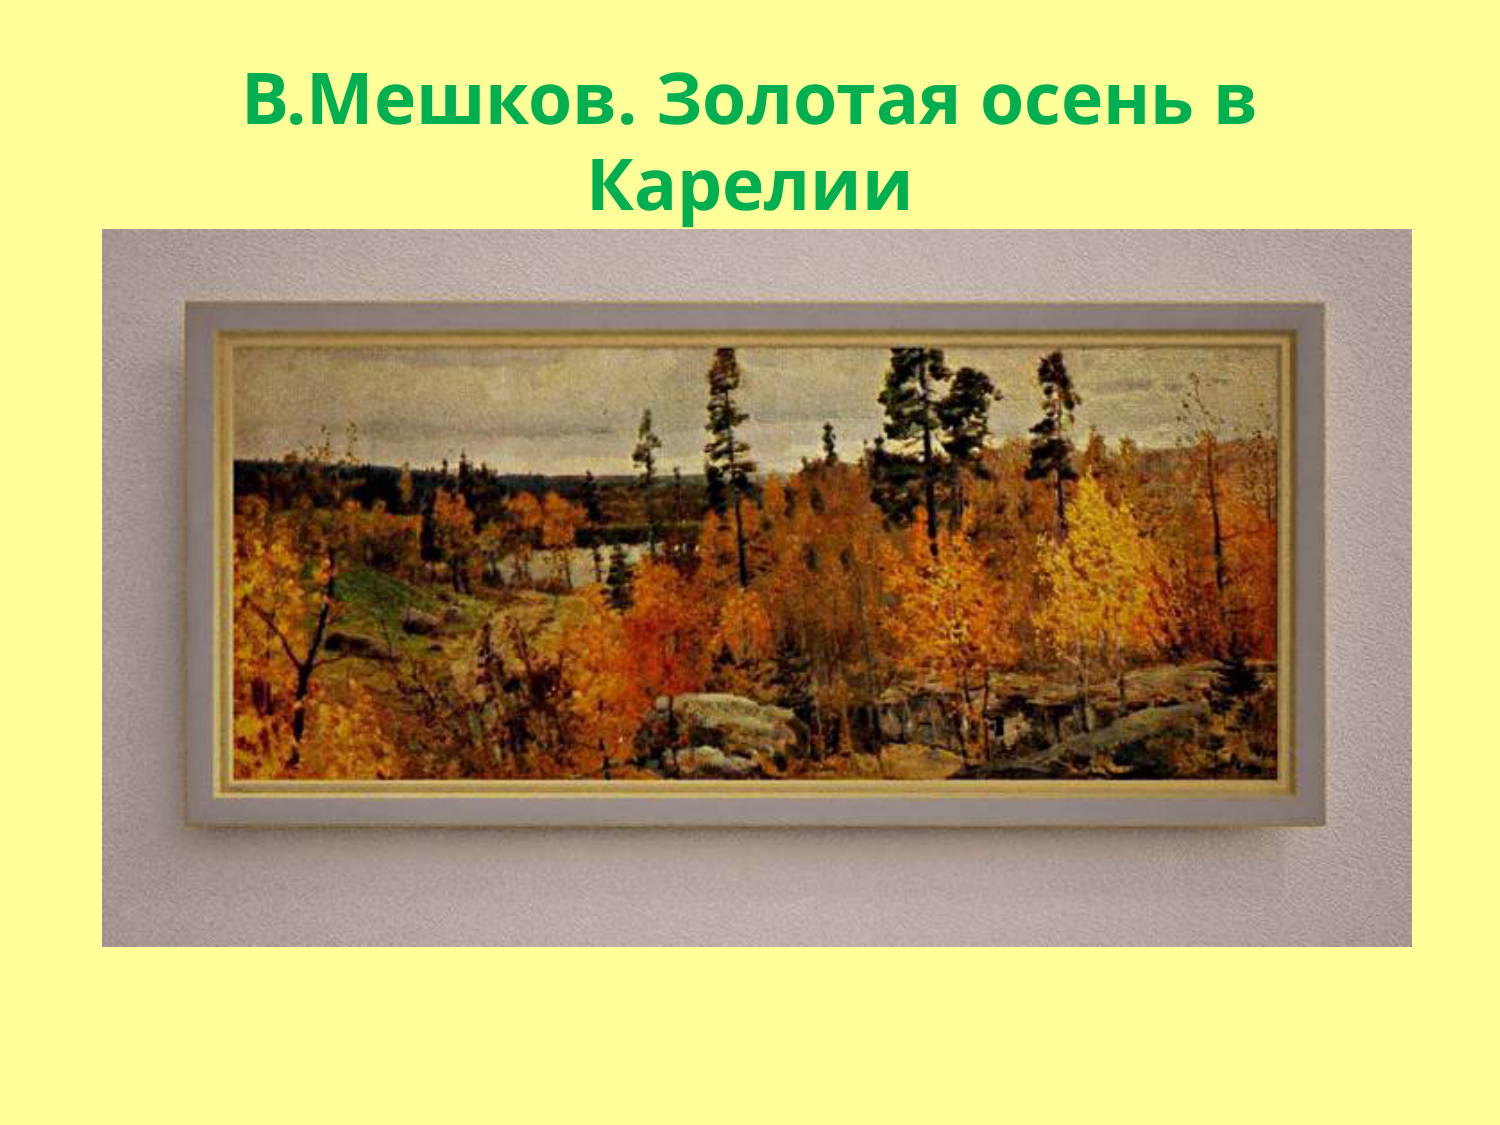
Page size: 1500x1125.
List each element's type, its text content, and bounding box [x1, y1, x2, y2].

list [102, 229, 1412, 948]
title В.Мешков. Золотая осень в Карелии [75, 45, 1425, 233]
